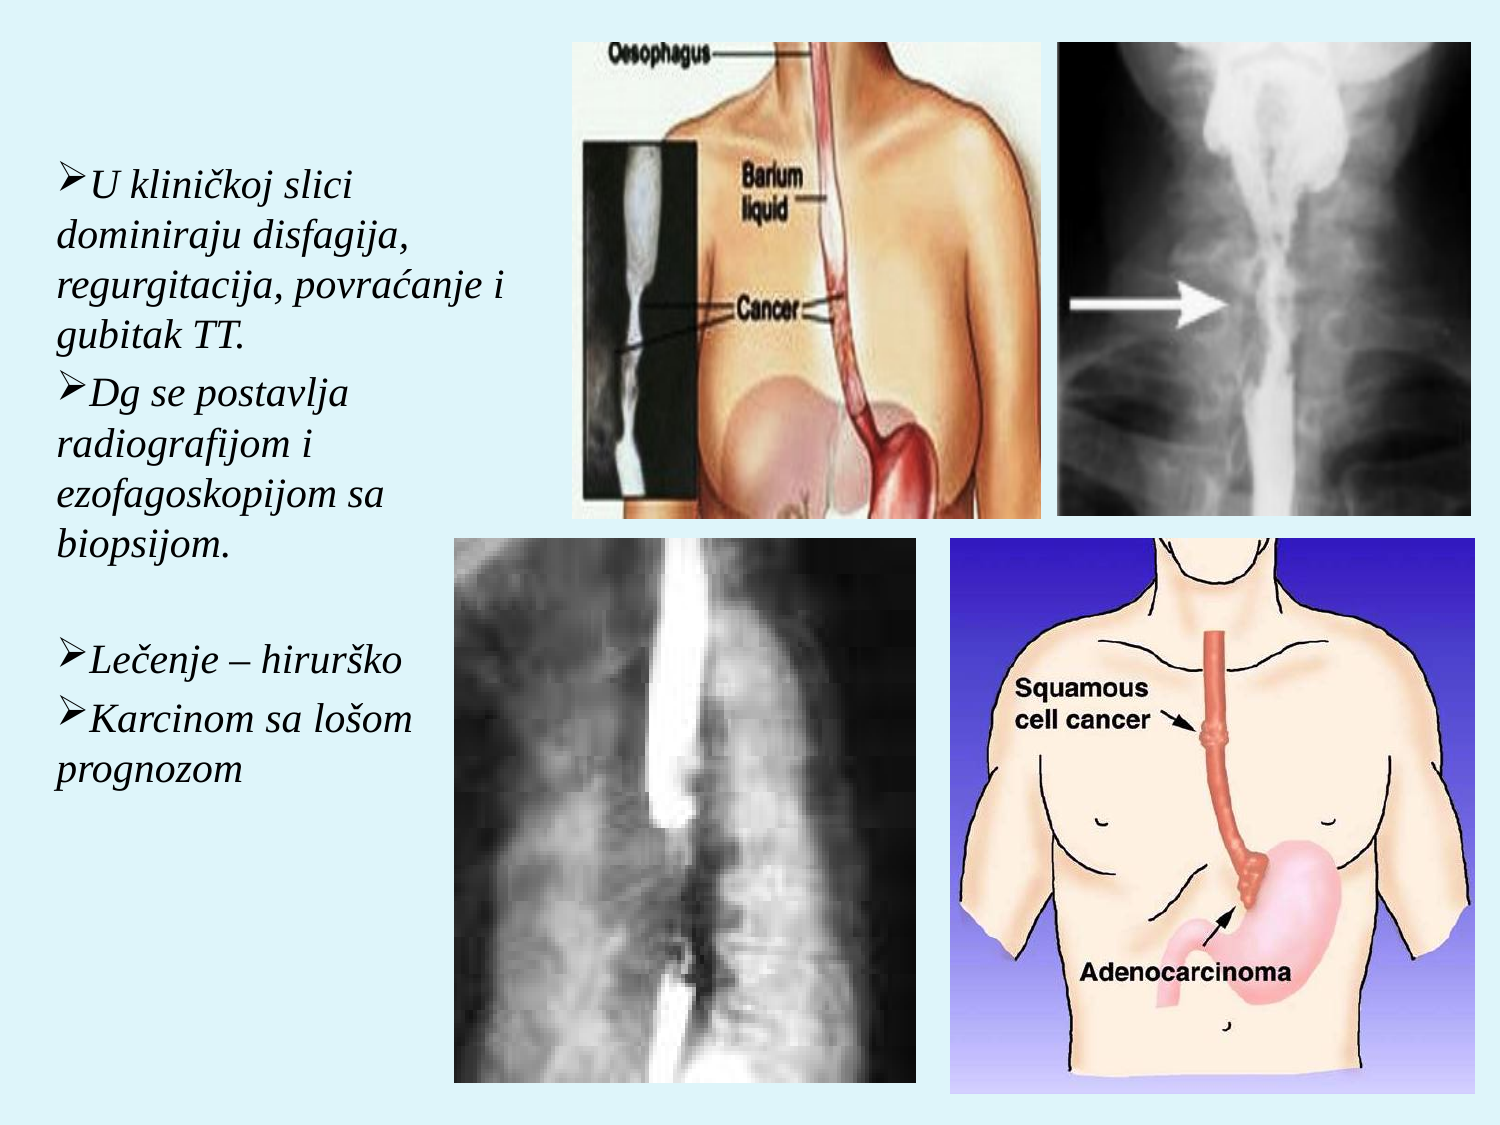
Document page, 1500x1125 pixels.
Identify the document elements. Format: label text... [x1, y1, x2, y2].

picture [950, 538, 1476, 1094]
list U kliničkoj slici dominiraju disfagija, regurgitacija, povraćanje i gubitak TT. Dg se postavlja radiografijom i ezofagoskopijom sa biopsijom. Lečenje – hirurško Karcinom sa lošom prognozom [41, 149, 550, 1005]
picture [572, 42, 1041, 519]
picture [454, 538, 916, 1083]
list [1056, 42, 1471, 516]
